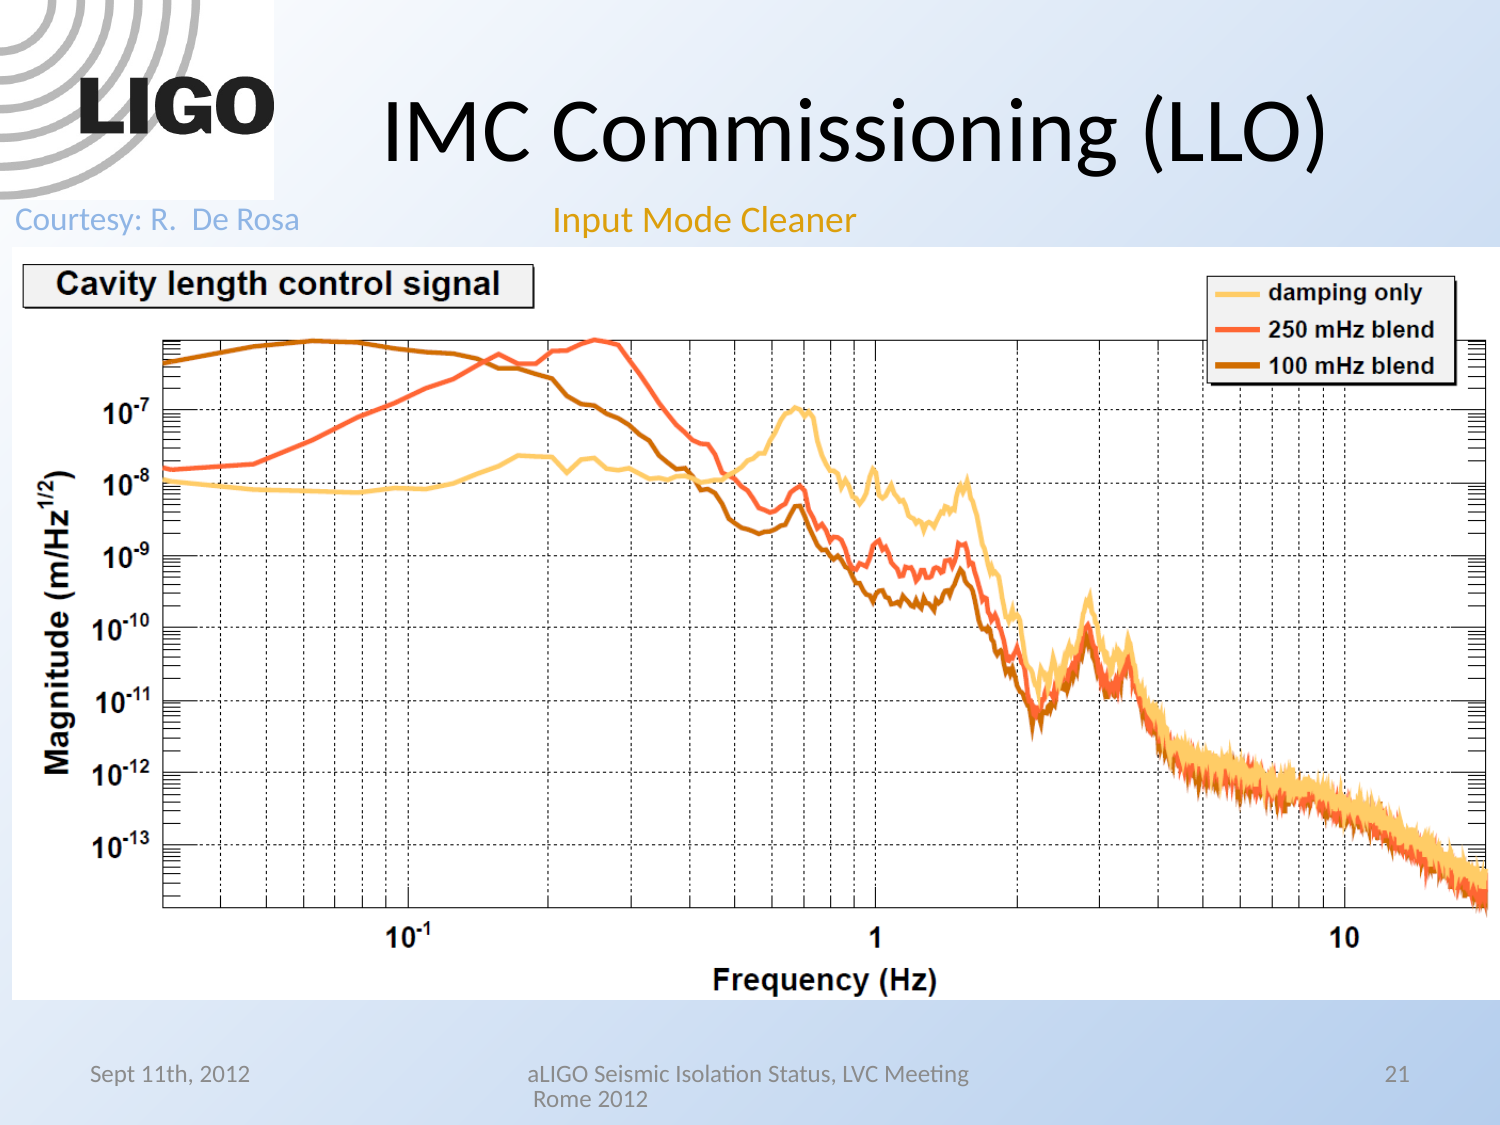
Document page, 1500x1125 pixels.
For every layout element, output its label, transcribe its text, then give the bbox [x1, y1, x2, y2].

title IMC Commissioning (LLO) [287, 12, 1425, 238]
footer aLIGO Seismic Isolation Status, LVC Meeting Rome 2012 [512, 1042, 988, 1103]
picture [0, 0, 274, 187]
picture [12, 247, 1500, 1001]
text_box Input Mode Cleaner [537, 187, 1388, 245]
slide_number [75, 1042, 425, 1103]
slide_number 21 [1074, 1042, 1425, 1103]
text_box Courtesy: R. De Rosa [0, 187, 475, 248]
